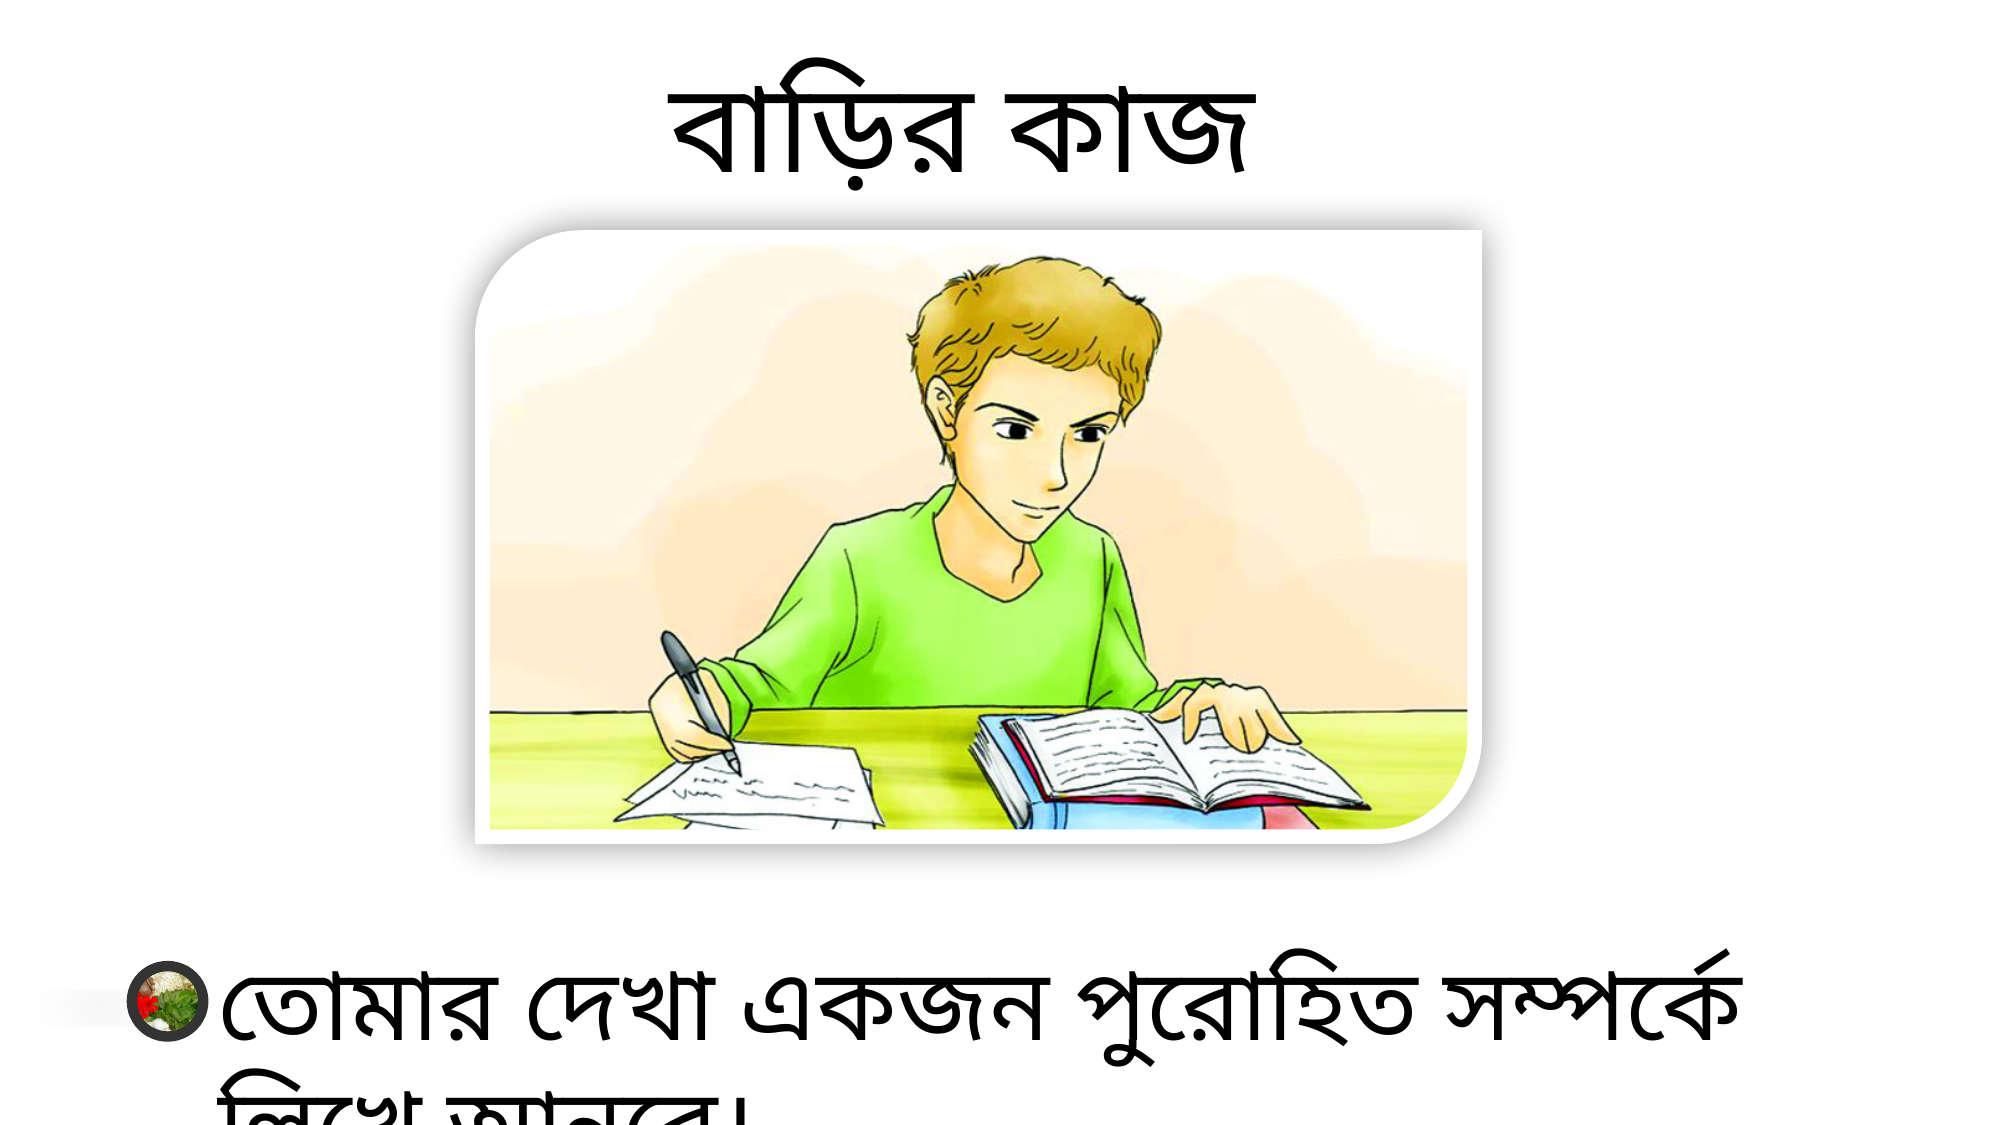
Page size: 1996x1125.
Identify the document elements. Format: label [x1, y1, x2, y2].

text_box [131, 39, 1869, 1070]
